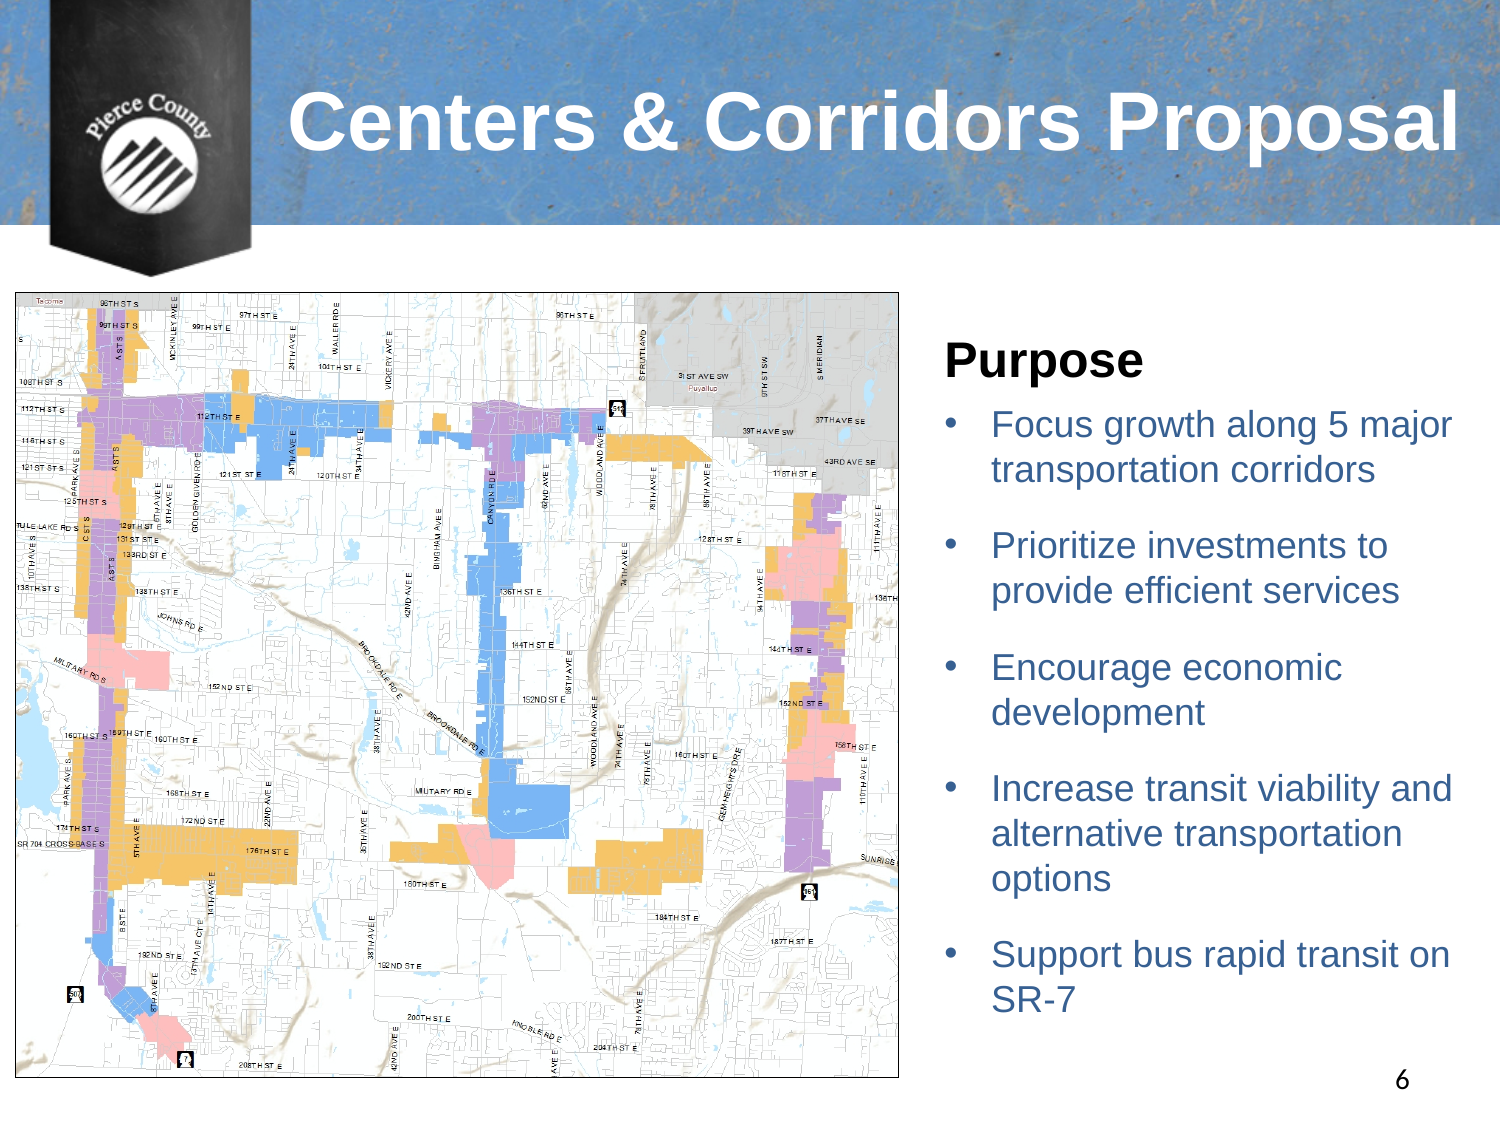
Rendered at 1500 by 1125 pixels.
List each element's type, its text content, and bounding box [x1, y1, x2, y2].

slide_number 6 [1074, 1053, 1425, 1113]
picture [0, 0, 1500, 281]
text_box Purpose Focus growth along 5 major transportation corridors Prioritize investments to provide efficient services Encourage economic development Increase transit viability and alternative transportation options Support bus rapid transit on SR-7 [929, 320, 1500, 1028]
picture [15, 292, 899, 1078]
